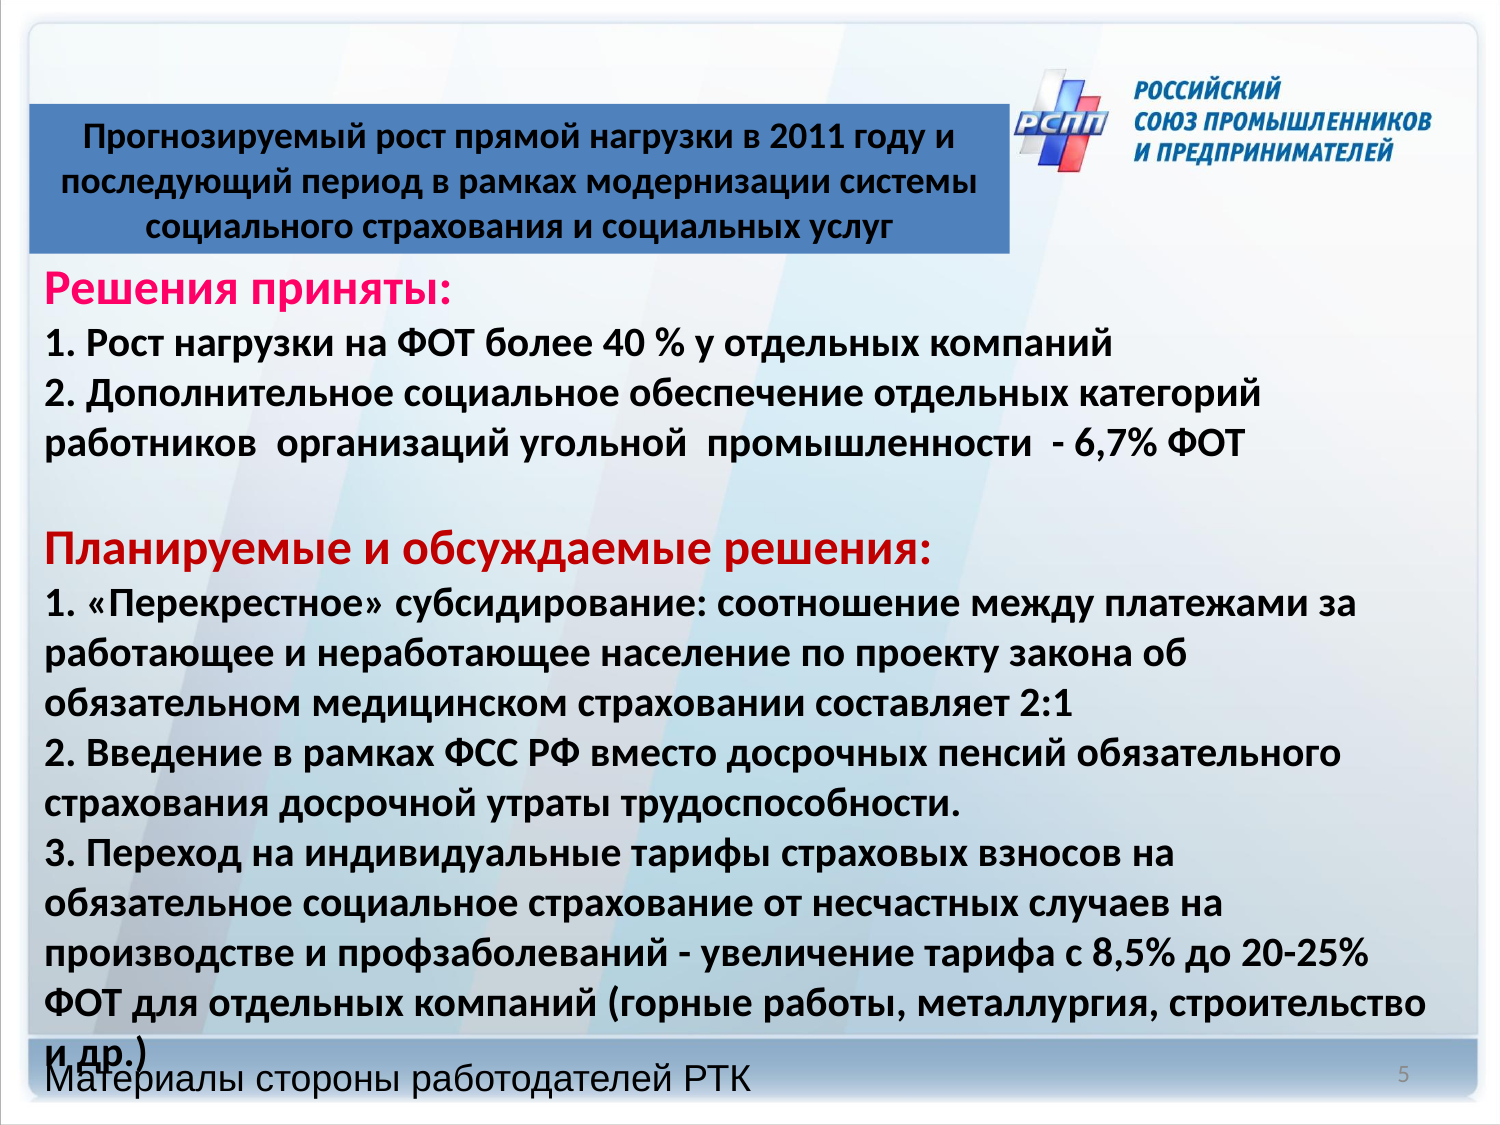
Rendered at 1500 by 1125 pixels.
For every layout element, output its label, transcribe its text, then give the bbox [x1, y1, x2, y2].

slide_number 5 [1074, 1042, 1425, 1103]
text_box Решения приняты: 1. Рост нагрузки на ФОТ более 40 % у отдельных компаний 2. Дополнительное социальное обеспечение отдельных категорий работников организаций угольной промышленности - 6,7% ФОТ Планируемые и обсуждаемые решения: 1. «Перекрестное» субсидирование: соотношение между платежами за работающее и неработающее население по проекту закона об обязательном медицинском страховании составляет 2:1 2. Введение в рамках ФСС РФ вместо досрочных пенсий обязательного страхования досрочной утраты трудоспособности. 3. Переход на индивидуальные тарифы страховых взносов на обязательное социальное страхование от несчастных случаев на производстве и профзаболеваний - увеличение тарифа с 8,5% до 20-25% ФОТ для отдельных компаний (горные работы, металлургия, строительство и др.) [29, 247, 1447, 1083]
text_box Материалы стороны работодателей РТК [29, 1046, 798, 1107]
text_box Прогнозируемый рост прямой нагрузки в 2011 году и последующий период в рамках модернизации системы социального страхования и социальных услуг [29, 103, 1010, 247]
picture [0, 0, 1500, 1125]
